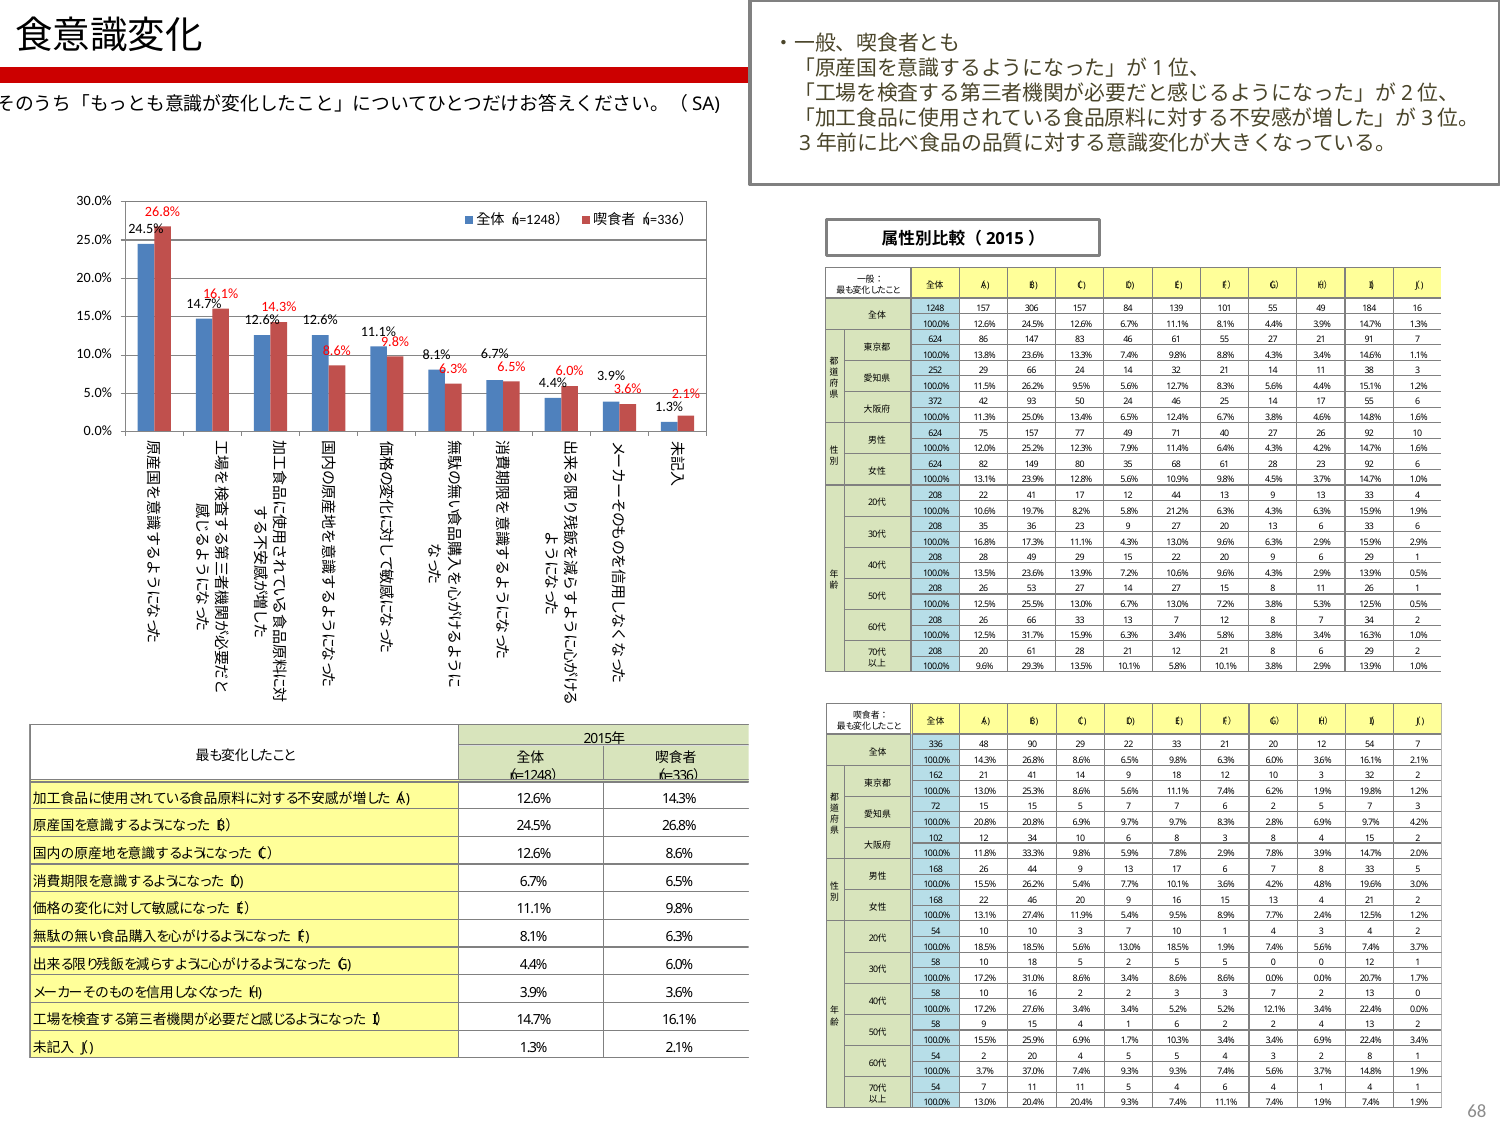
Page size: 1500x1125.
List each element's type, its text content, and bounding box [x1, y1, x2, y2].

slide_number 67 [1446, 1094, 1500, 1125]
text_box 属性別比較（2015） [824, 218, 1102, 257]
picture [824, 266, 1442, 673]
picture [29, 184, 751, 1059]
picture [825, 702, 1443, 1109]
title 食意識変化 [0, 1, 748, 67]
text_box ・一般、喫食者とも 「原産国を意識するようになった」が1位、 「工場を検査する第三者機関が必要だと感じるようになった」が2位、 「加工食品に使用されている食品原料に対する不安感が増した」が3位。 3年前に比べ食品の品質に対する意識変化が大きくなっている。 [748, 0, 1500, 187]
text_box Q：そのうち「もっとも意識が変化したこと」についてひとつだけお答えください。（SA) [0, 84, 735, 122]
